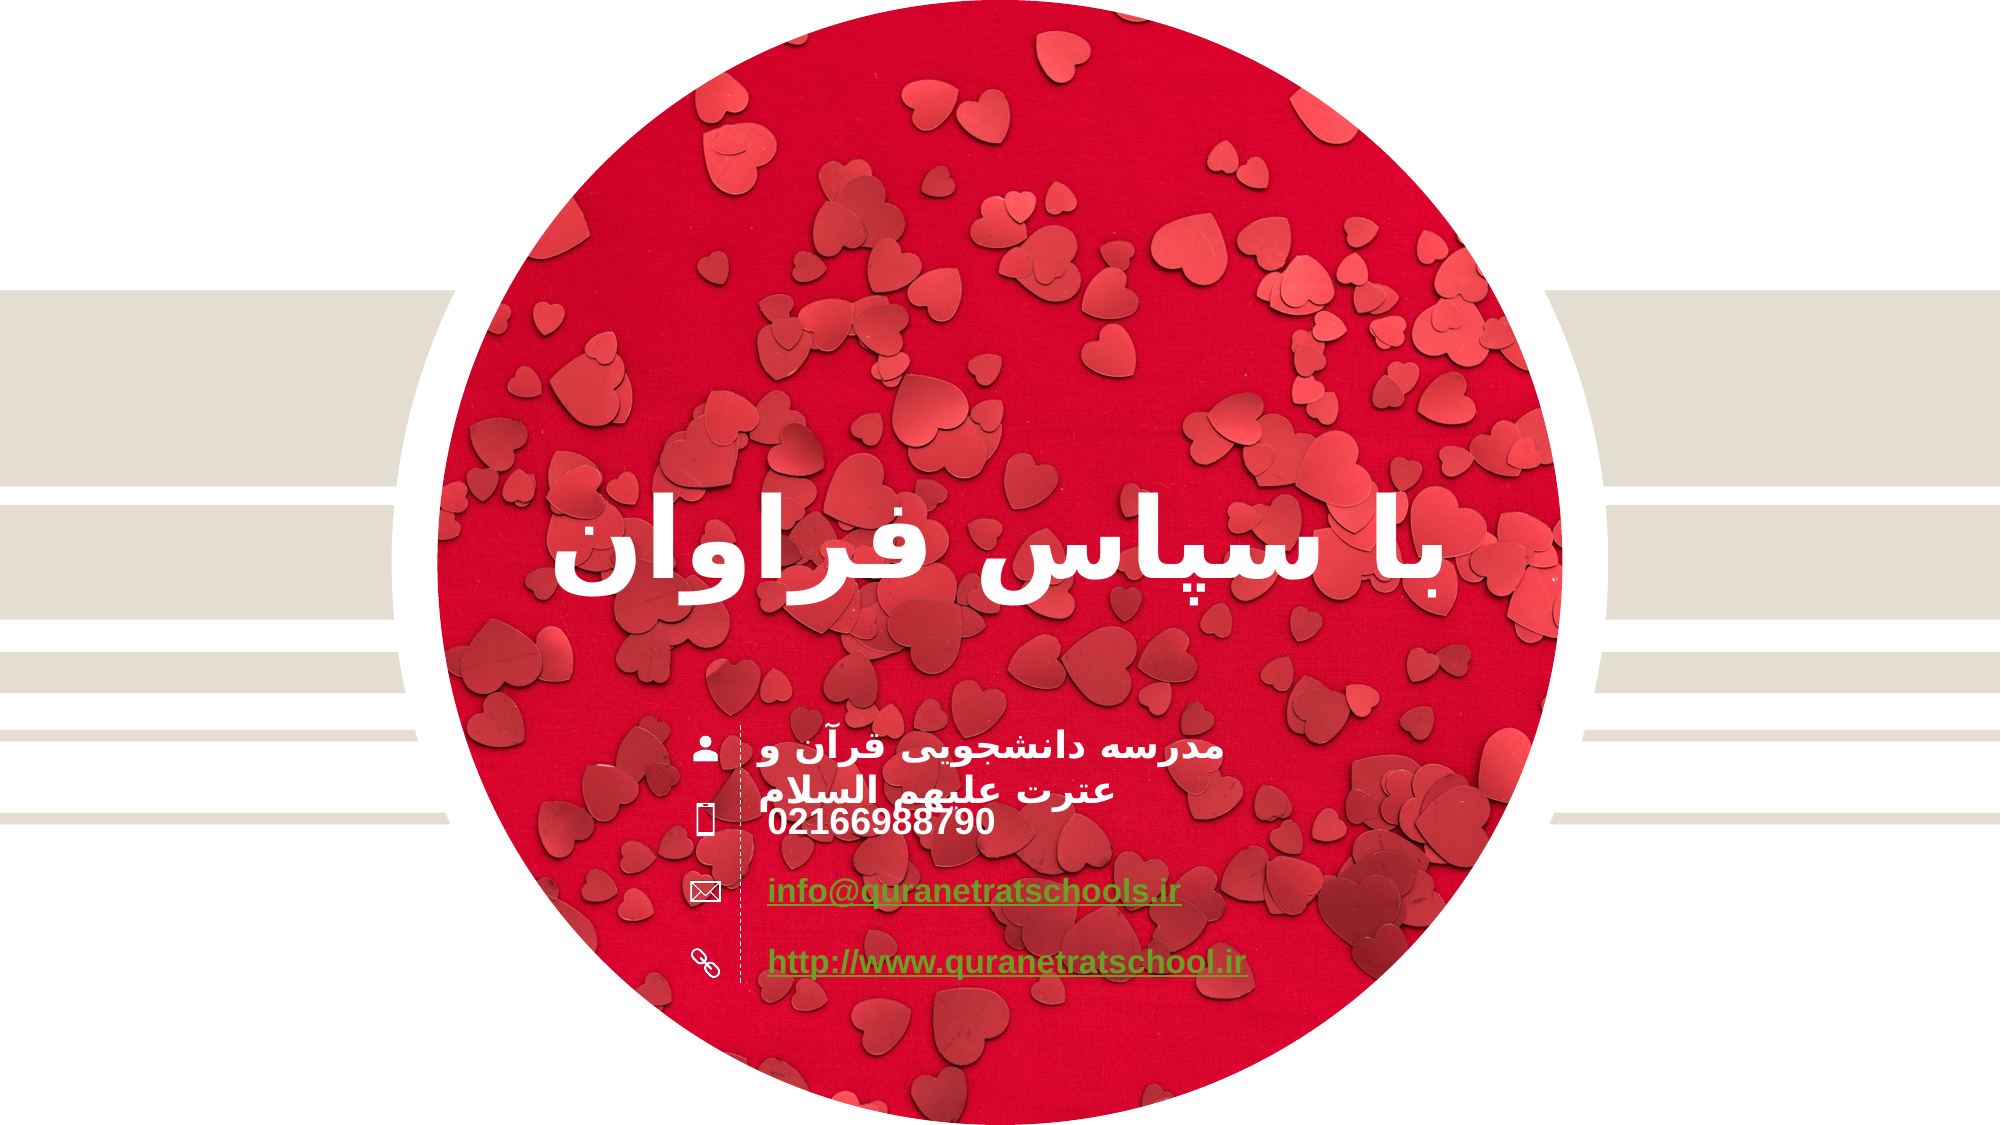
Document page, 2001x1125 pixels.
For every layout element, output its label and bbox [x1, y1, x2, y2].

picture [437, 0, 1563, 1125]
